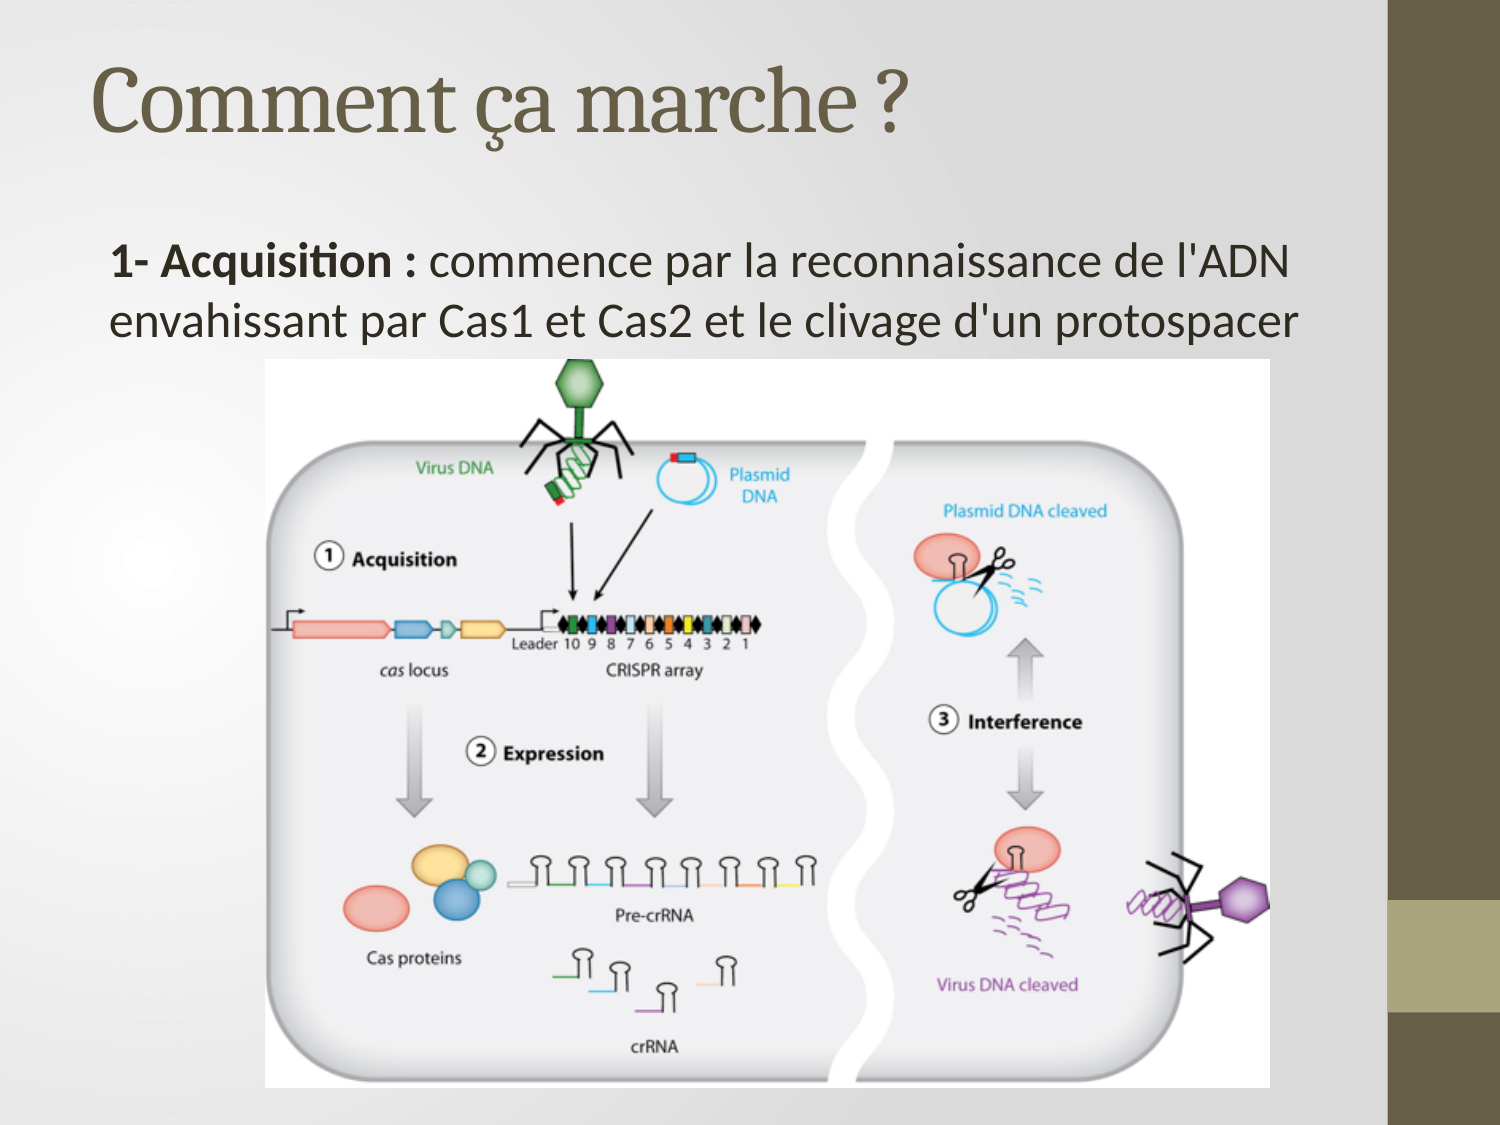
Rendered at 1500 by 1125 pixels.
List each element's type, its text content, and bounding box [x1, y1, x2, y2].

list 1- Acquisition : commence par la reconnaissance de l'ADN envahissant par Cas1 et Cas2 et le clivage d'un protospacer [75, 219, 1388, 1050]
picture [265, 359, 1271, 1088]
title Comment ça marche ? [76, 0, 1327, 188]
